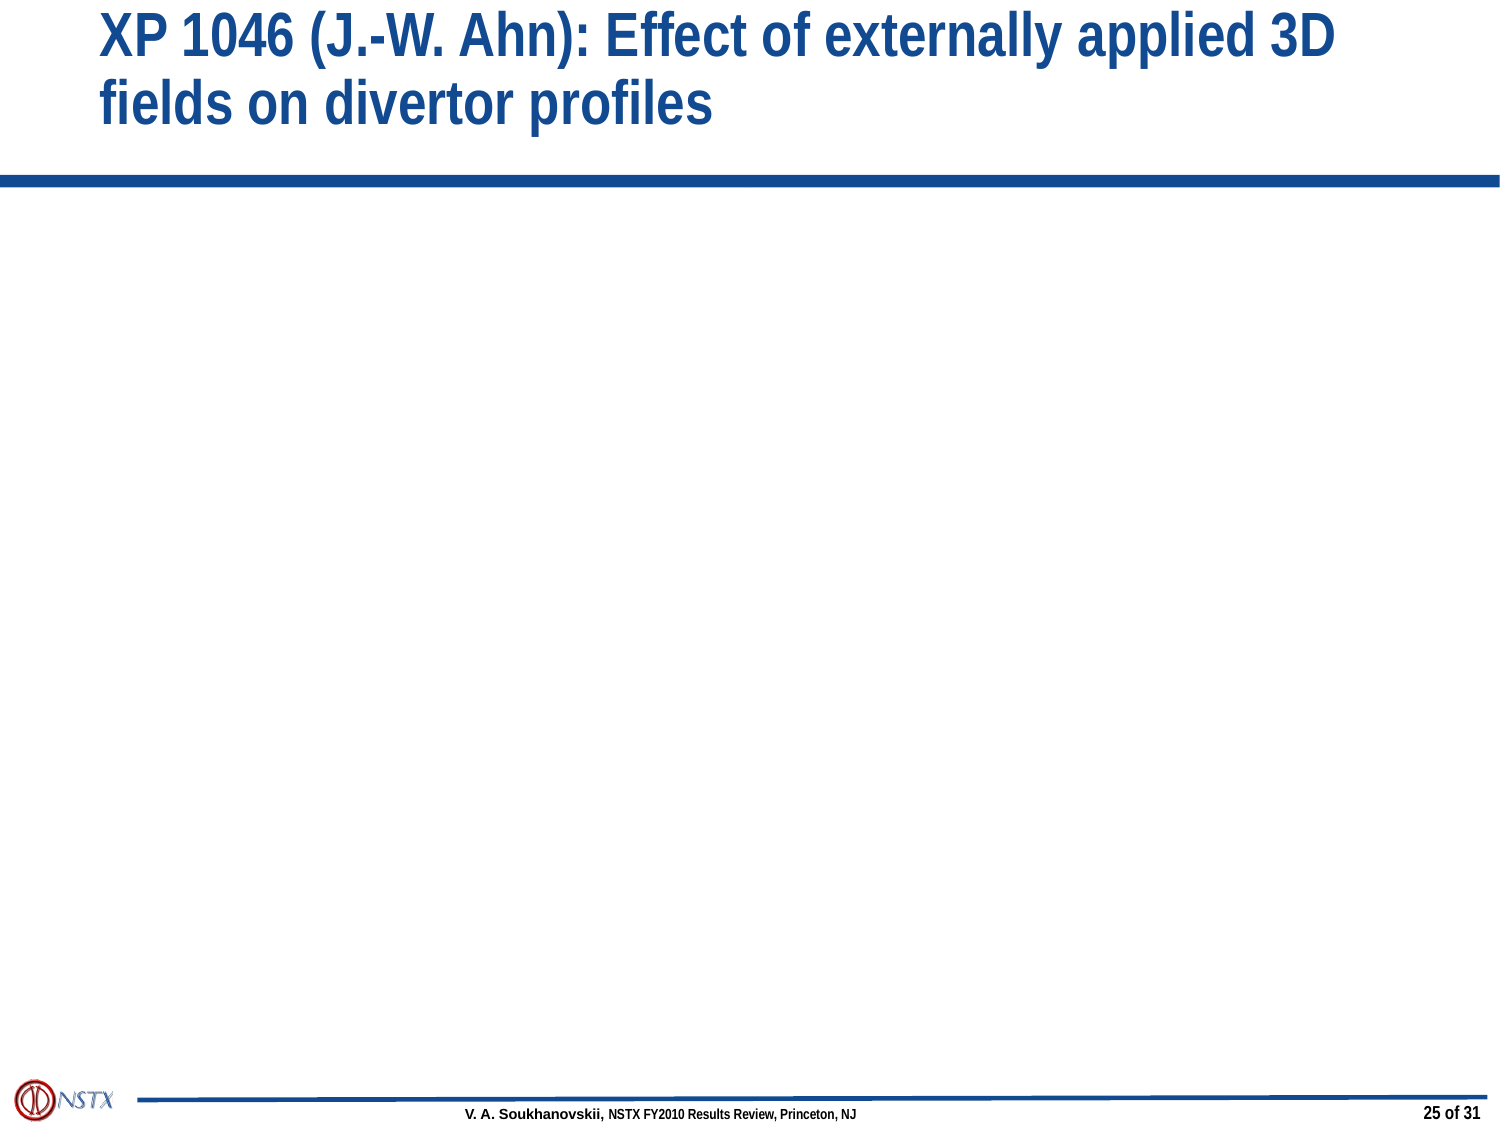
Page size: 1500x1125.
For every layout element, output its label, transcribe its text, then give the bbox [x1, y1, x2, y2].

picture [13, 1079, 113, 1122]
title XP 1046 (J.-W. Ahn): Effect of externally applied 3D fields on divertor profiles [99, 12, 1405, 146]
